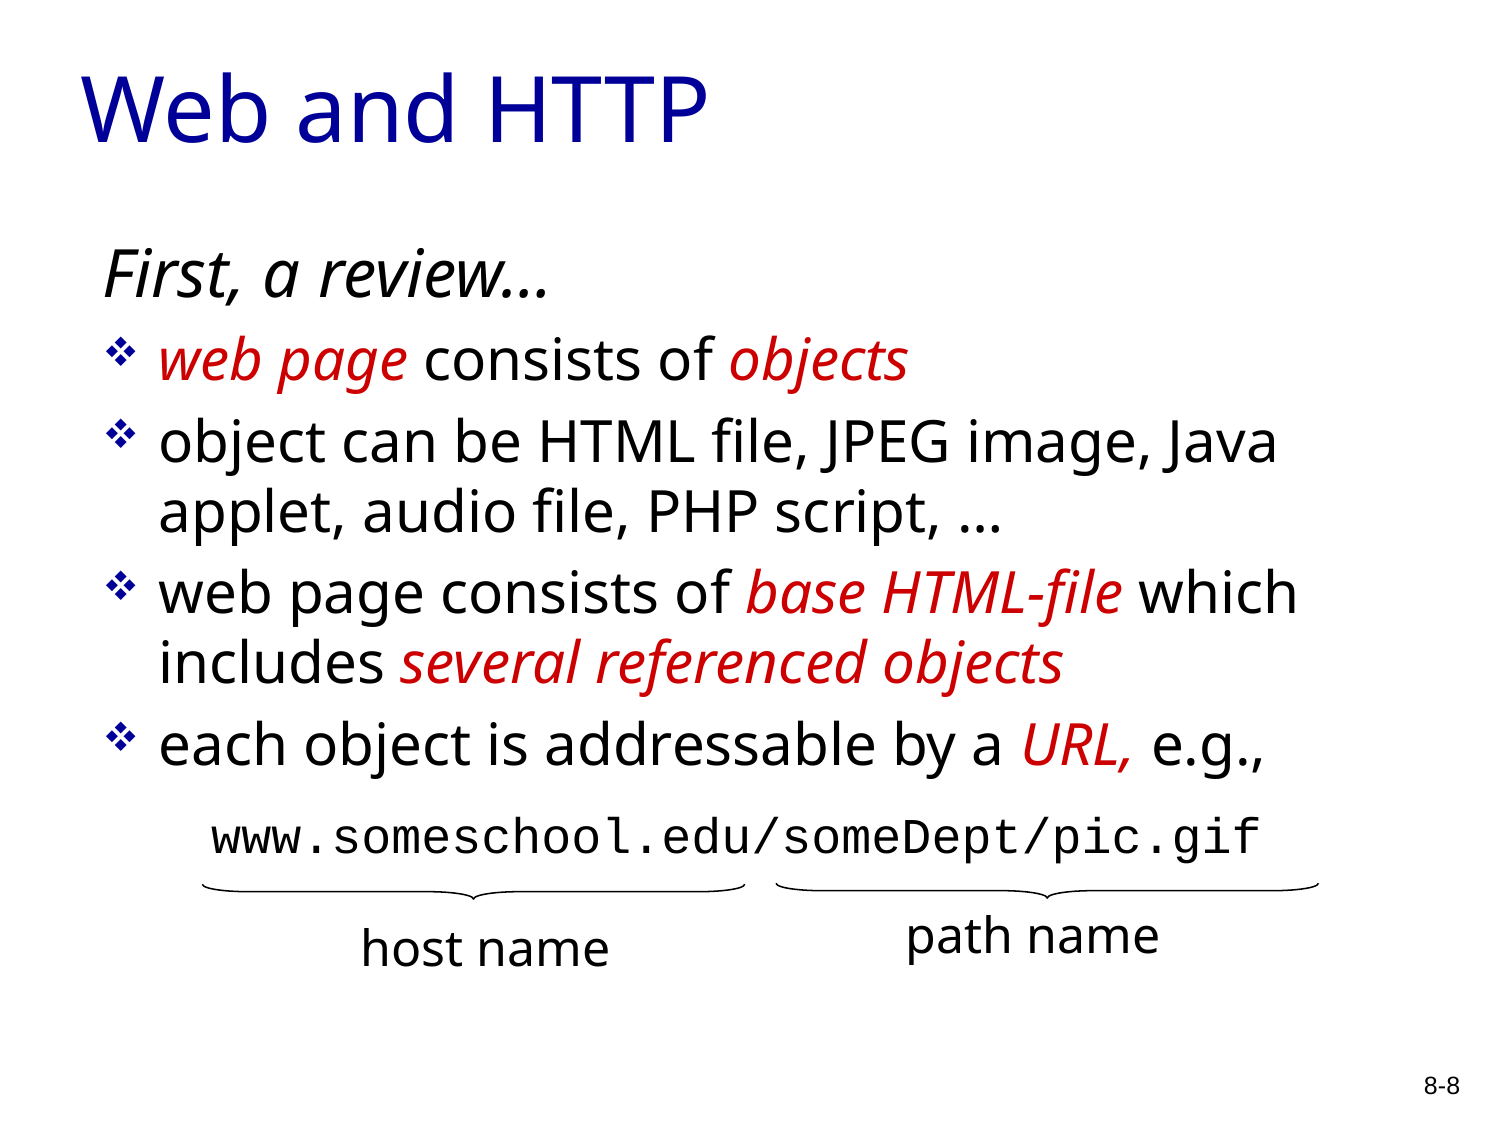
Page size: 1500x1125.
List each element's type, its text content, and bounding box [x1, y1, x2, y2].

title Web and HTTP [65, 32, 1341, 180]
list First, a review… web page consists of objects object can be HTML file, JPEG image, Java applet, audio file, PHP script, … web page consists of base HTML-file which includes several referenced objects each object is addressable by a URL, e.g., [87, 222, 1363, 986]
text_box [196, 795, 1319, 984]
